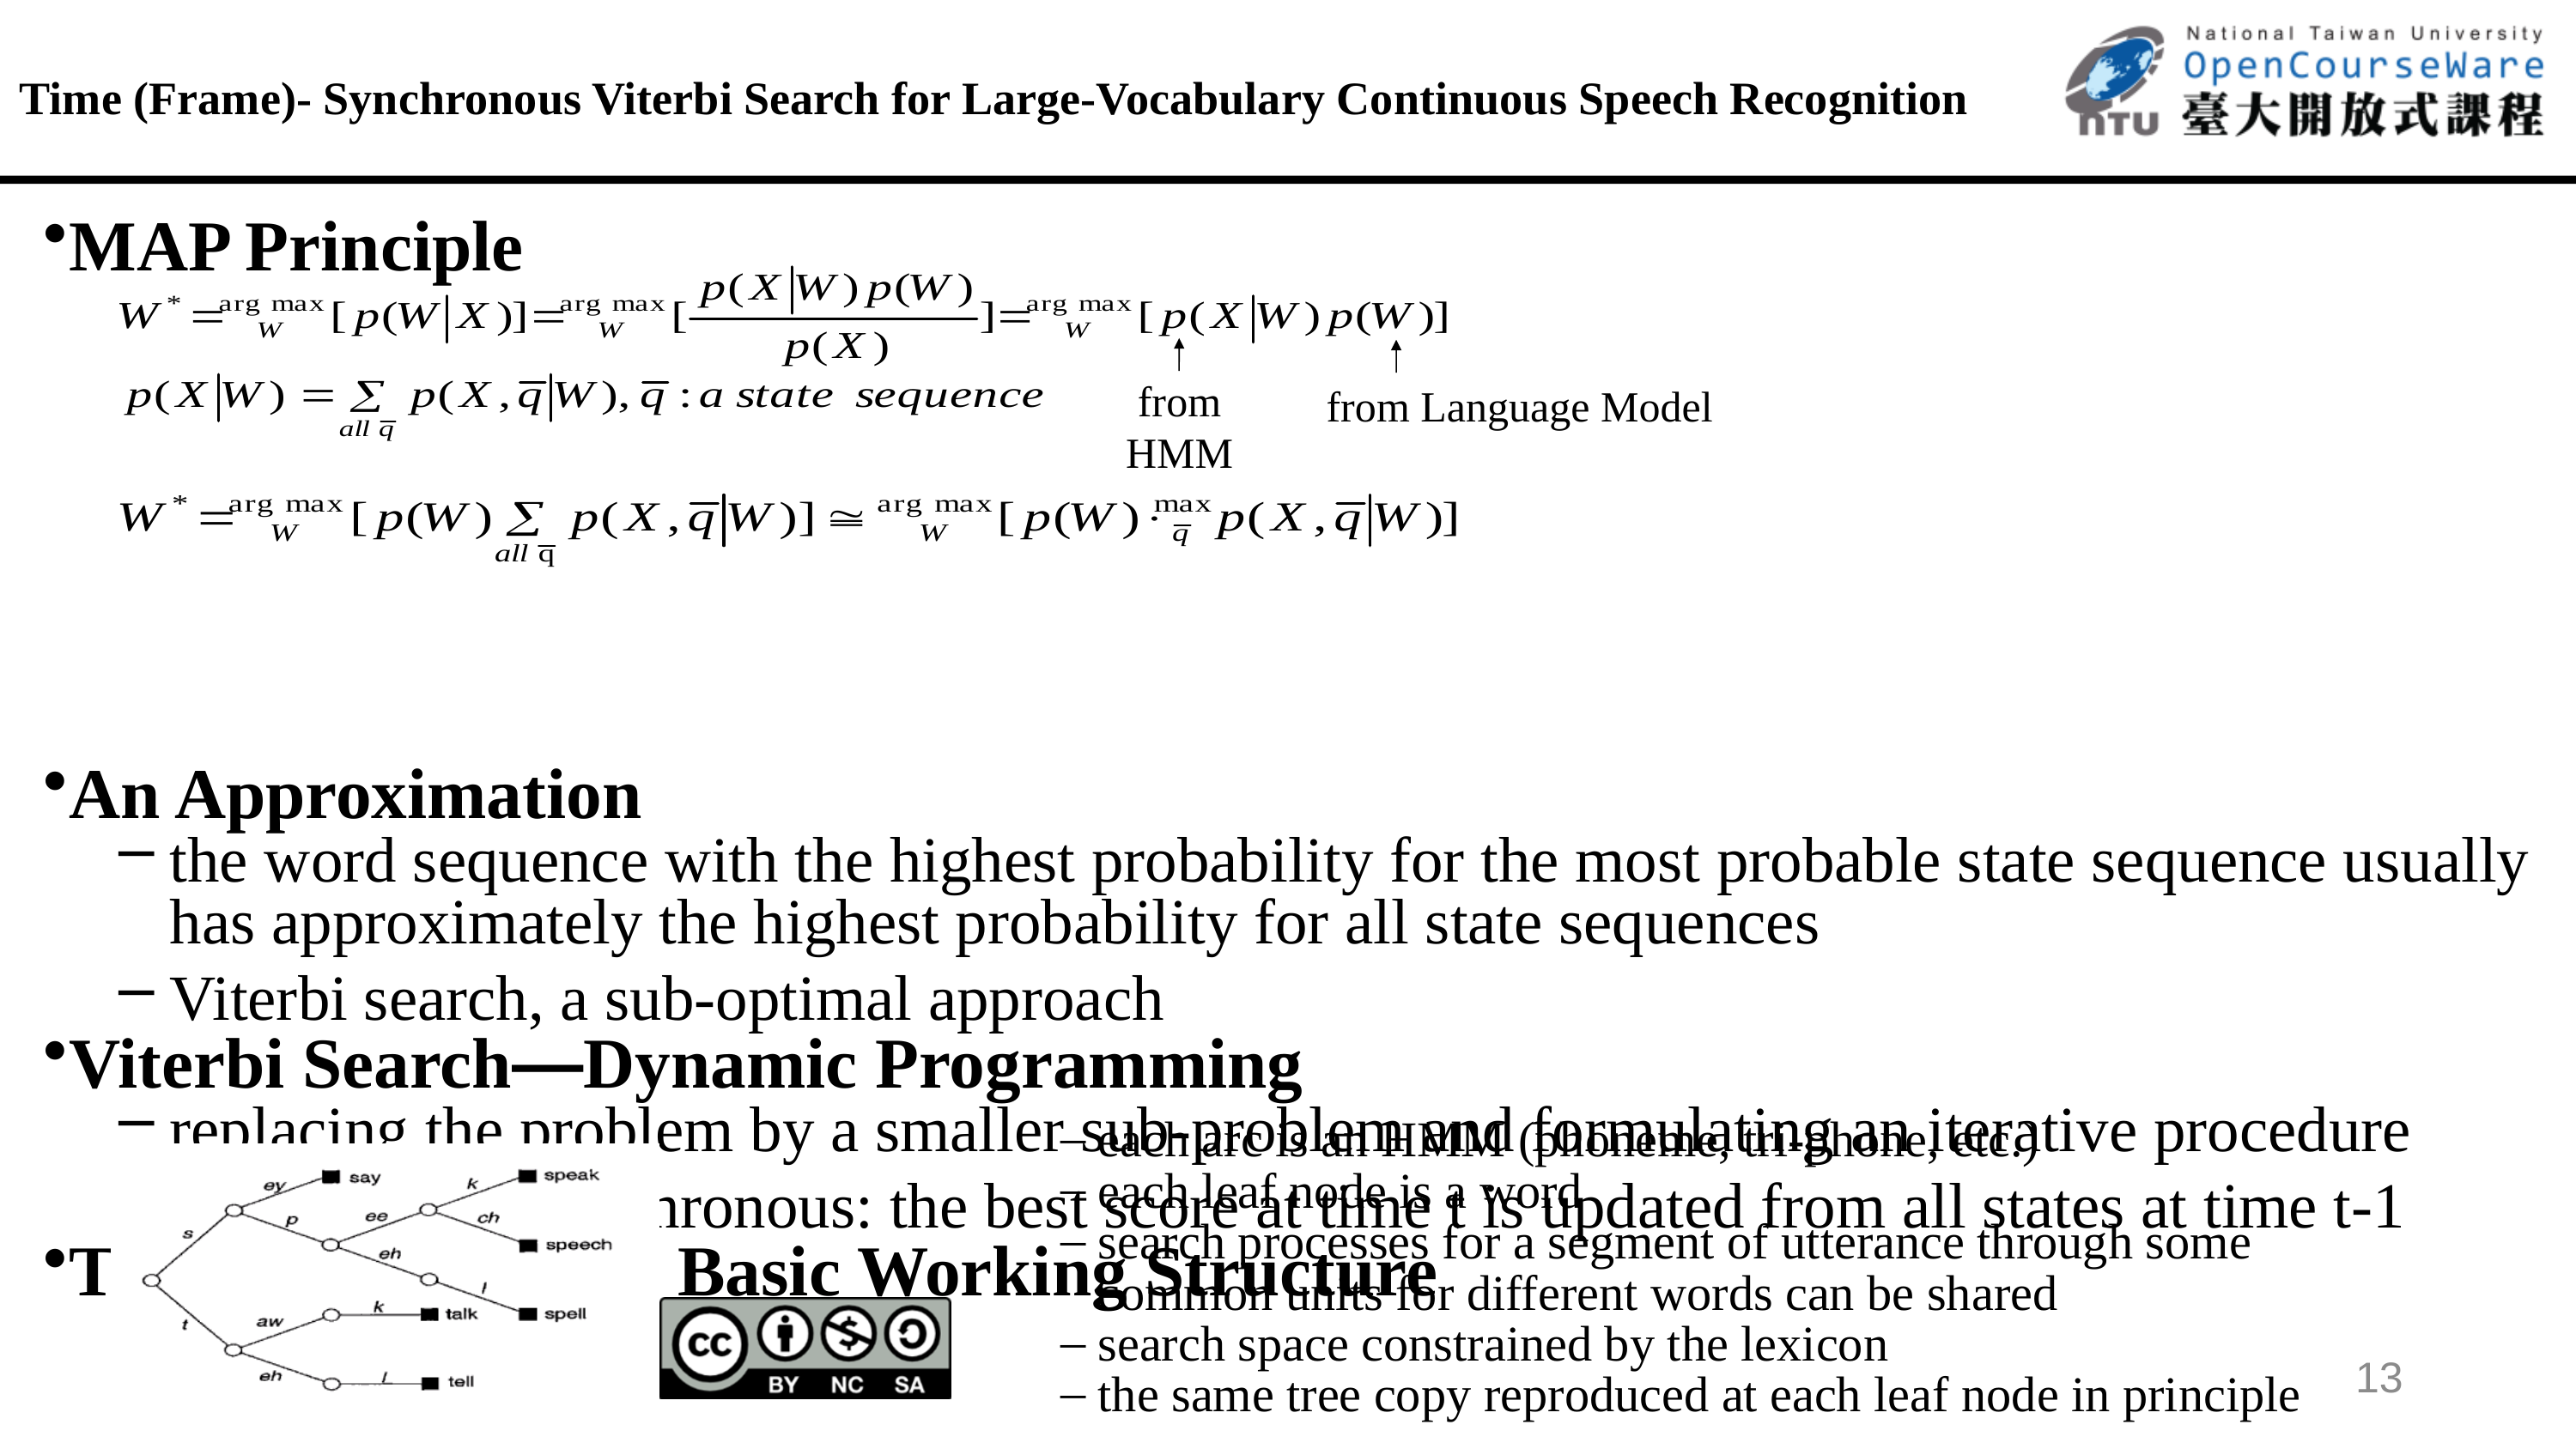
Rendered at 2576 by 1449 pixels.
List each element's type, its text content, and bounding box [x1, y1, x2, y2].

list MAP Principle An Approximation the word sequence with the highest probability for the most probable state sequence usually has approximately the highest probability for all state sequences Viterbi search, a sub-optimal approach Viterbi Search―Dynamic Programming replacing the problem by a smaller sub-problem and formulating an iterative procedure time (frame)- synchronous: the best score at time t is updated from all states at time t-1 Tree Lexicon as the Basic Working Structure [17, 203, 2576, 1421]
title Time (Frame)- Synchronous Viterbi Search for Large-Vocabulary Continuous Speech Recognition [0, 55, 2546, 245]
text_box each arc is an HMM (phoneme, tri-phone, etc.) each leaf node is a word search processes for a segment of utterance through some common units for different words can be shared search space constrained by the lexicon the same tree copy reproduced at each leaf node in principle [1048, 1109, 2407, 1449]
picture [111, 1143, 951, 1408]
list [111, 481, 1472, 577]
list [111, 257, 1461, 451]
text_box 13 [2342, 1343, 2463, 1421]
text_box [1066, 337, 1752, 421]
picture [2037, 6, 2576, 157]
